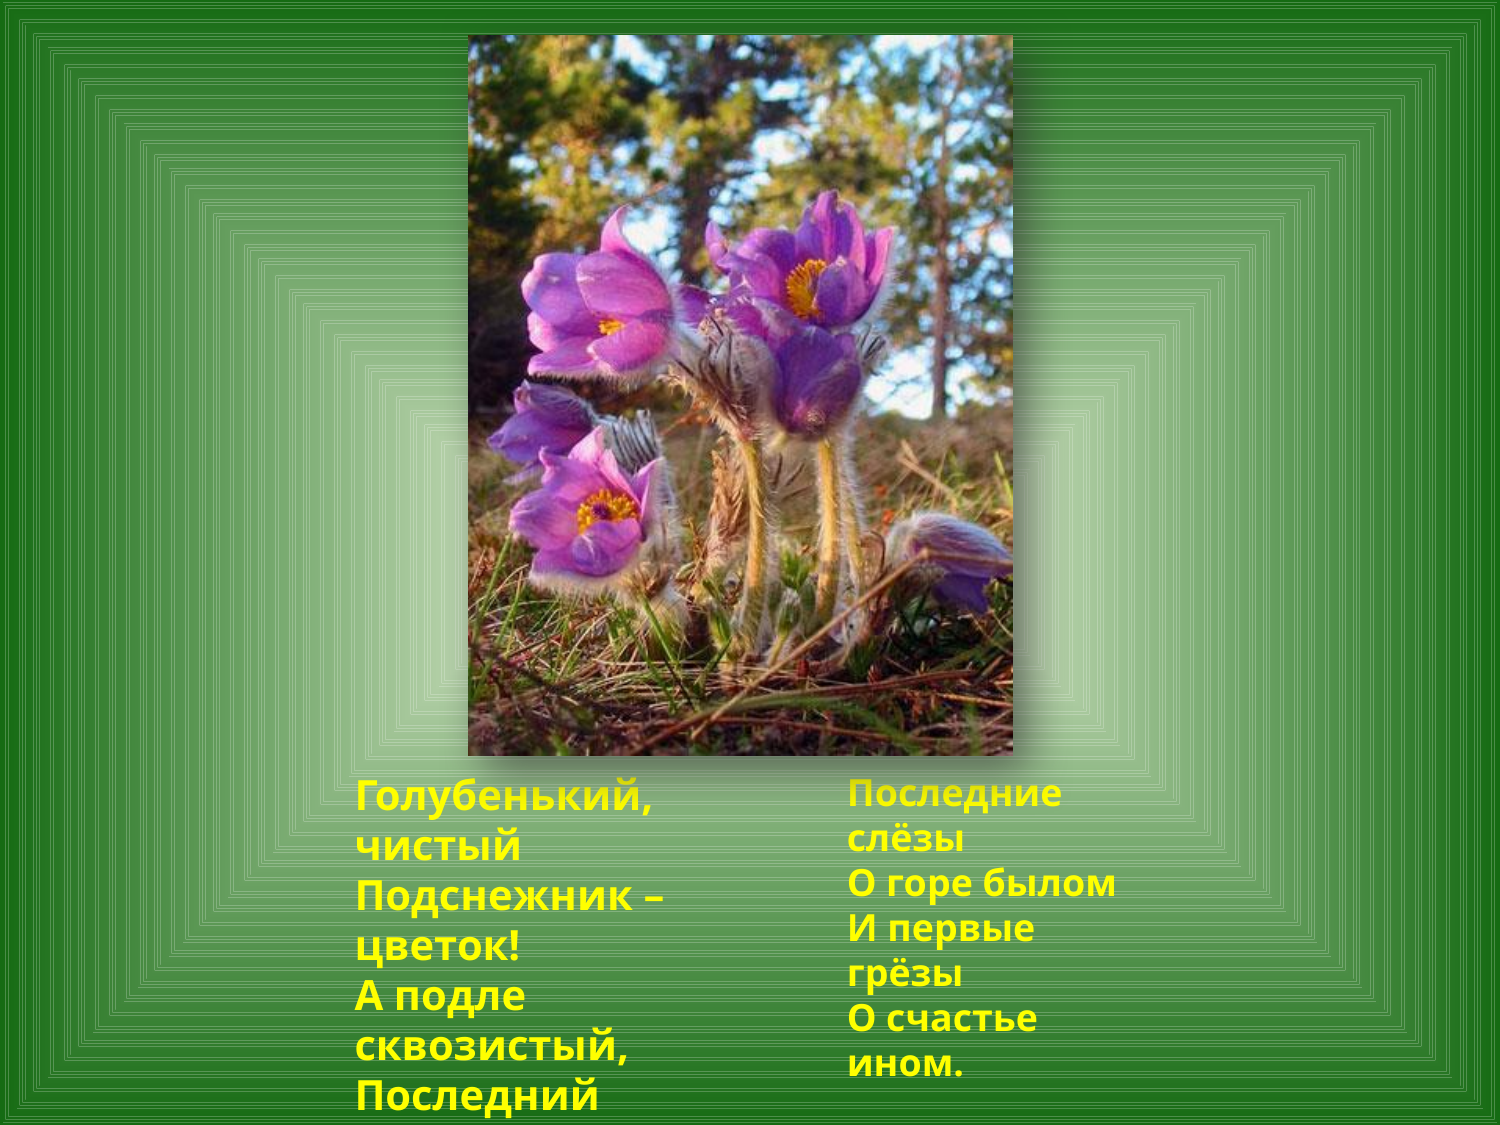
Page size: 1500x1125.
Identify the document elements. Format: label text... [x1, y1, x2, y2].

text_box Голубенький, чистый Подснежник – цветок! А подле сквозистый, Последний снежок… [339, 761, 821, 1125]
picture [468, 34, 1013, 756]
text_box Последние слёзы О горе былом И первые грёзы О счастье ином. А. Майков [832, 761, 1159, 1125]
